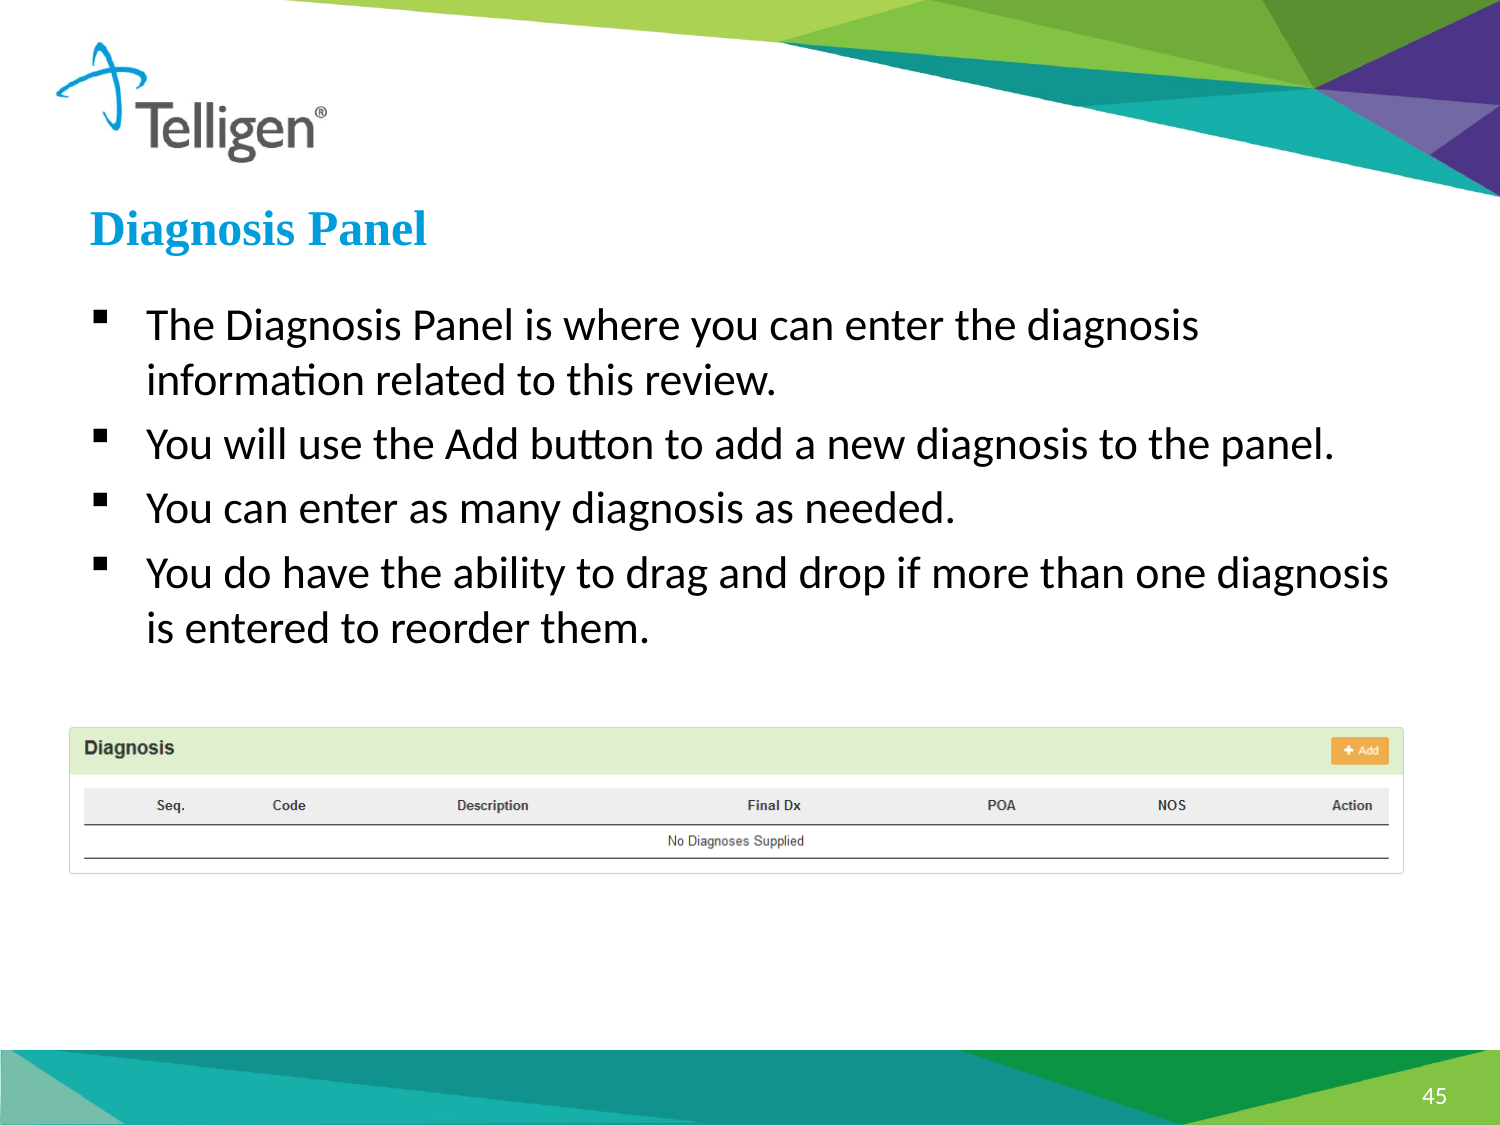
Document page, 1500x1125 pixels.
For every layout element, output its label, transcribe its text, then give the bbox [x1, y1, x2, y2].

list The Diagnosis Panel is where you can enter the diagnosis information related to this review. You will use the Add button to add a new diagnosis to the panel. You can enter as many diagnosis as needed. You do have the ability to drag and drop if more than one diagnosis is entered to reorder them. [75, 287, 1425, 775]
picture [50, 0, 1500, 197]
list Diagnosis Panel [75, 187, 1138, 263]
picture [62, 718, 1413, 882]
picture [0, 1050, 1500, 1125]
